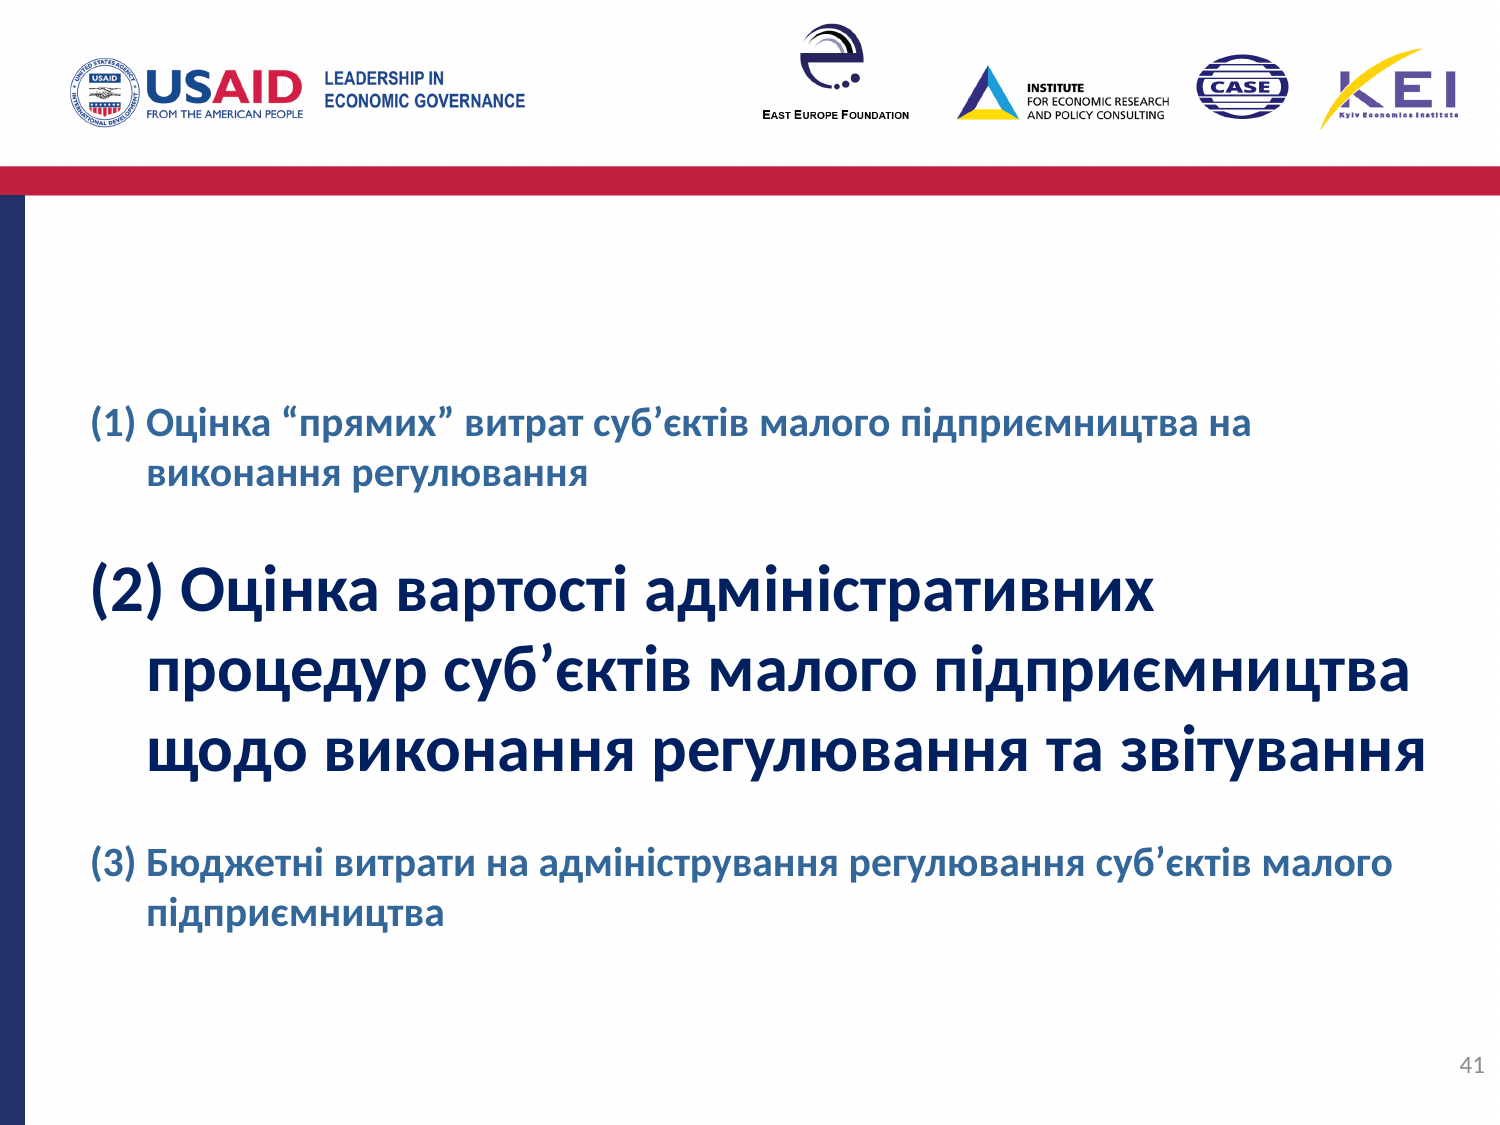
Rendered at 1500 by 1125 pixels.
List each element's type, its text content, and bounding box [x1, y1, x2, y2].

text_box Оцінка “прямих” витрат суб’єктів малого підприємництва на виконання регулювання Оцінка вартості адміністративних процедур суб’єктів малого підприємництва щодо виконання регулювання та звітування Бюджетні витрати на адміністрування регулювання суб’єктів малого підприємництва [75, 387, 1450, 943]
picture [0, 0, 1500, 1125]
slide_number 41 [1149, 1024, 1500, 1103]
